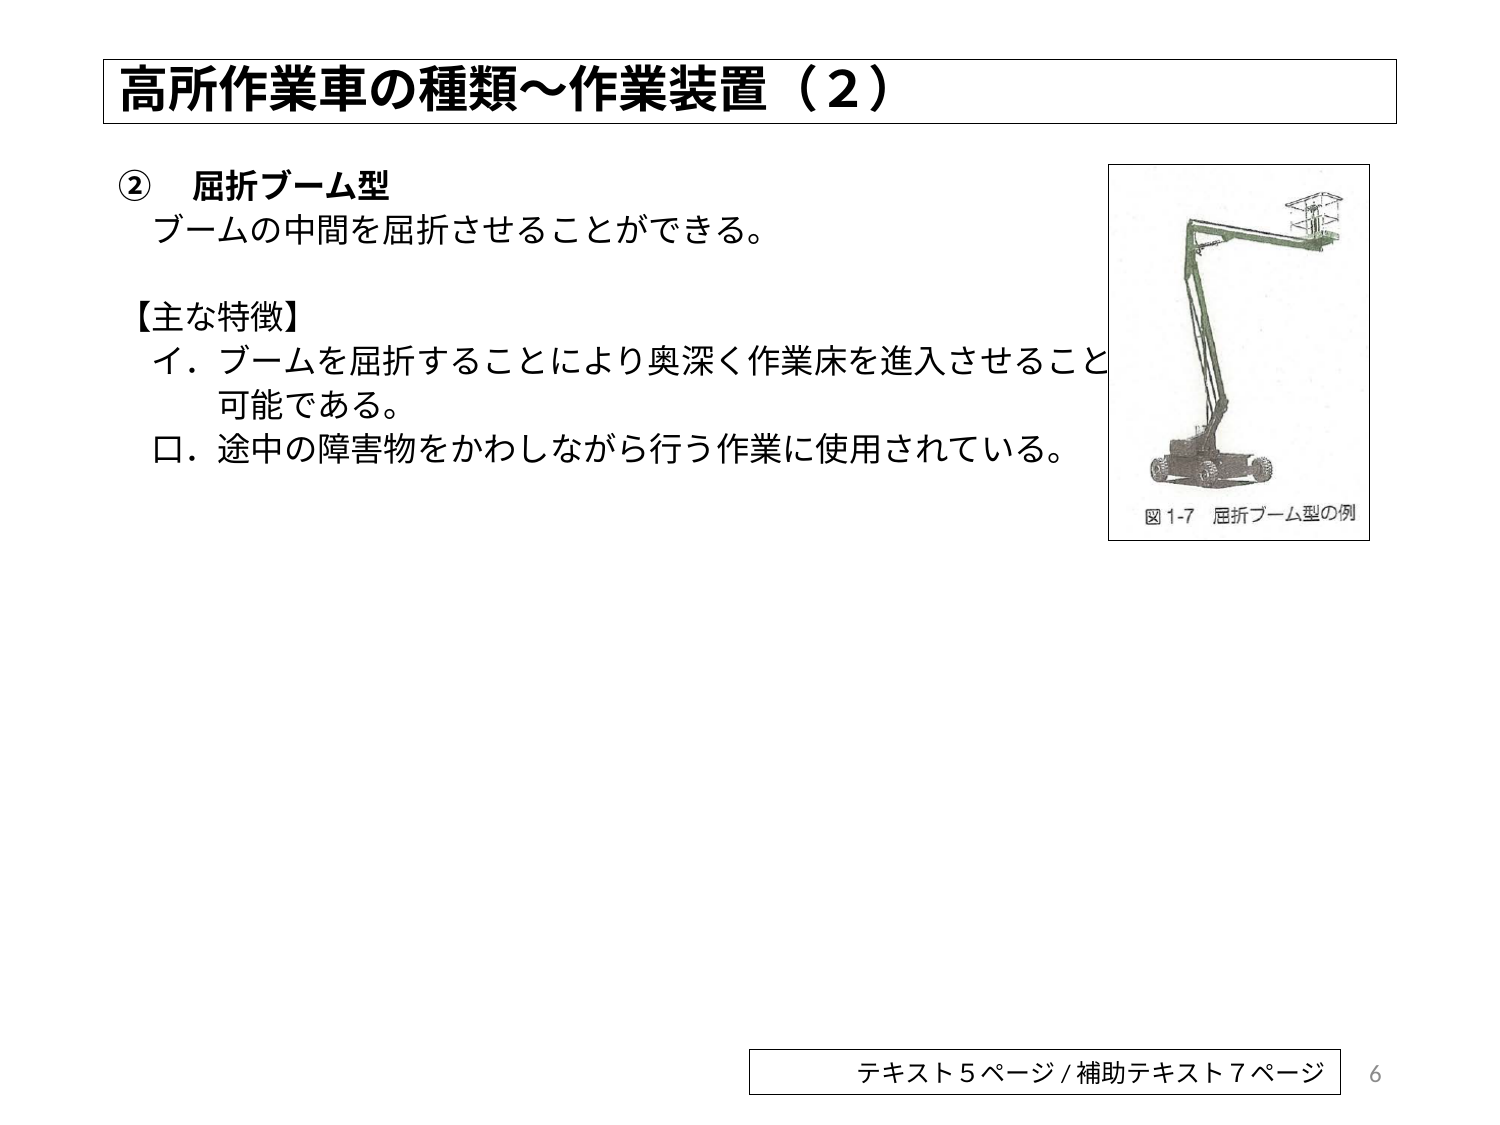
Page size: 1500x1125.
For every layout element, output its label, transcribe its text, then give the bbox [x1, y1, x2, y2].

picture [1108, 164, 1370, 541]
text_box ② 屈折ブーム型 ブームの中間を屈折させることができる。 【主な特徴】 イ．ブームを屈折することにより奥深く作業床を進入させることが 可能である。 口．途中の障害物をかわしながら行う作業に使用されている。 [103, 153, 1397, 552]
title 高所作業車の種類～作業装置（２） [103, 59, 1397, 124]
slide_number 6 [1059, 1042, 1397, 1103]
text_box テキスト５ページ/補助テキスト７ページ [749, 1049, 1059, 1095]
